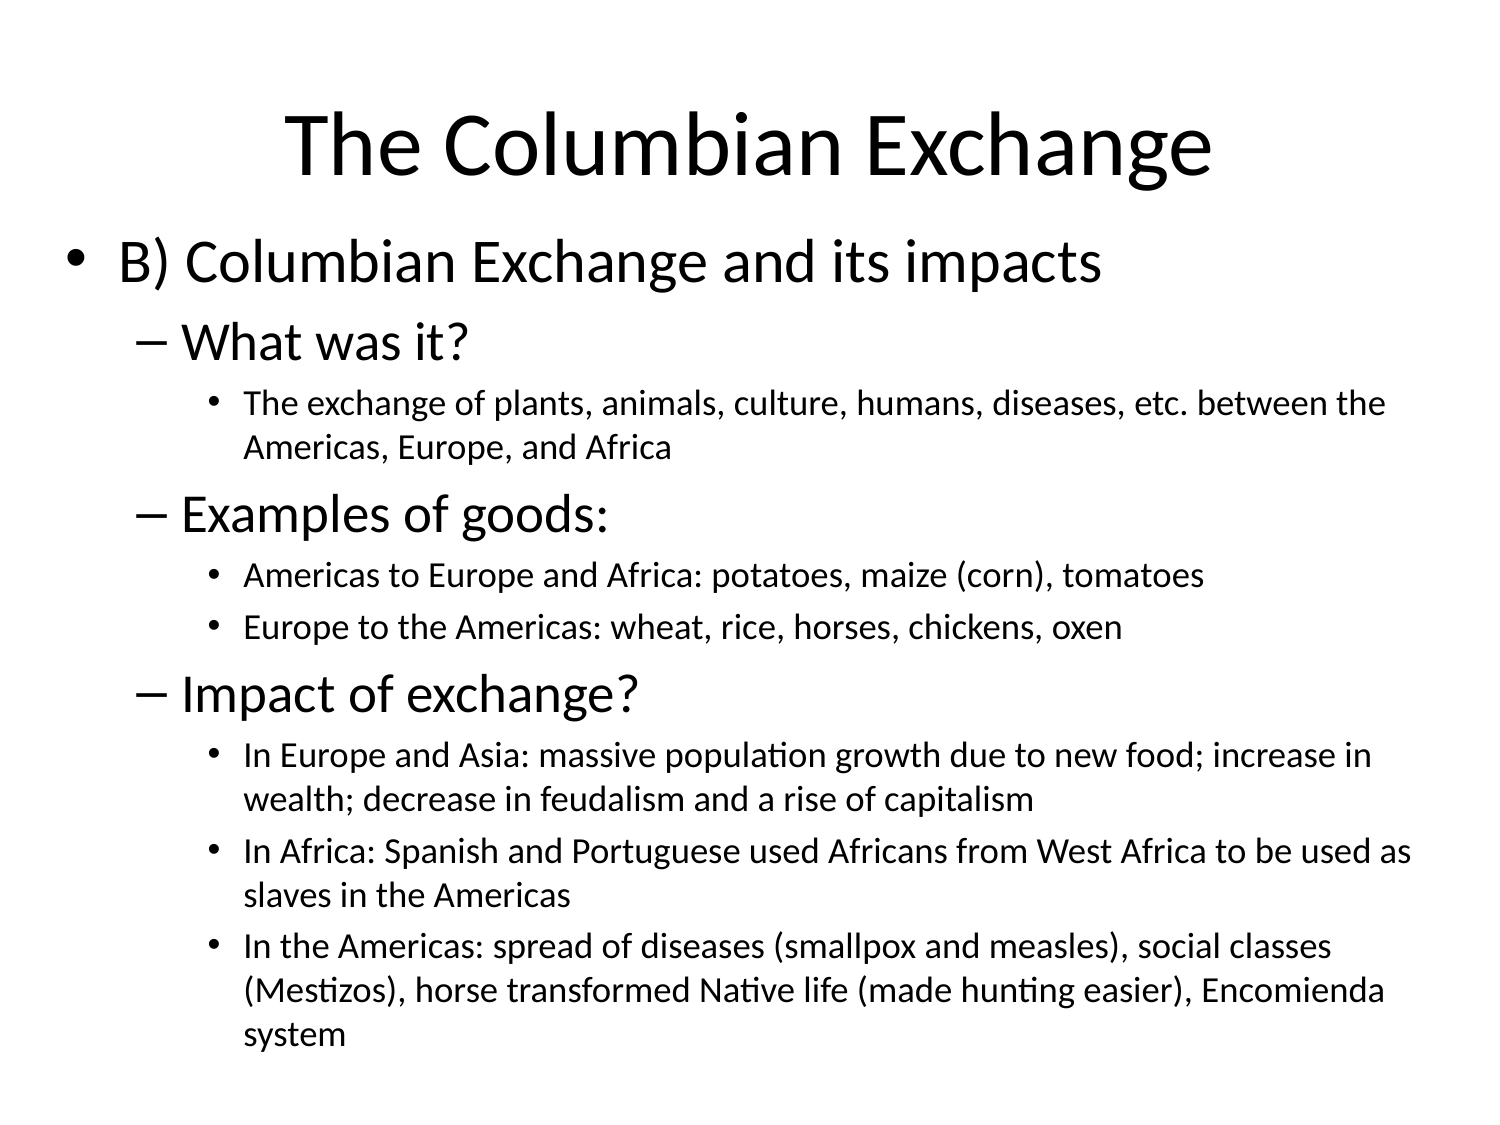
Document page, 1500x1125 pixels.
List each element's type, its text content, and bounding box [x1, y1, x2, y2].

list B) Columbian Exchange and its impacts What was it? The exchange of plants, animals, culture, humans, diseases, etc. between the Americas, Europe, and Africa Examples of goods: Americas to Europe and Africa: potatoes, maize (corn), tomatoes Europe to the Americas: wheat, rice, horses, chickens, oxen Impact of exchange? In Europe and Asia: massive population growth due to new food; increase in wealth; decrease in feudalism and a rise of capitalism In Africa: Spanish and Portuguese used Africans from West Africa to be used as slaves in the Americas In the Americas: spread of diseases (smallpox and measles), social classes (Mestizos), horse transformed Native life (made hunting easier), Encomienda system [50, 212, 1450, 1063]
title The Columbian Exchange [75, 45, 1425, 212]
